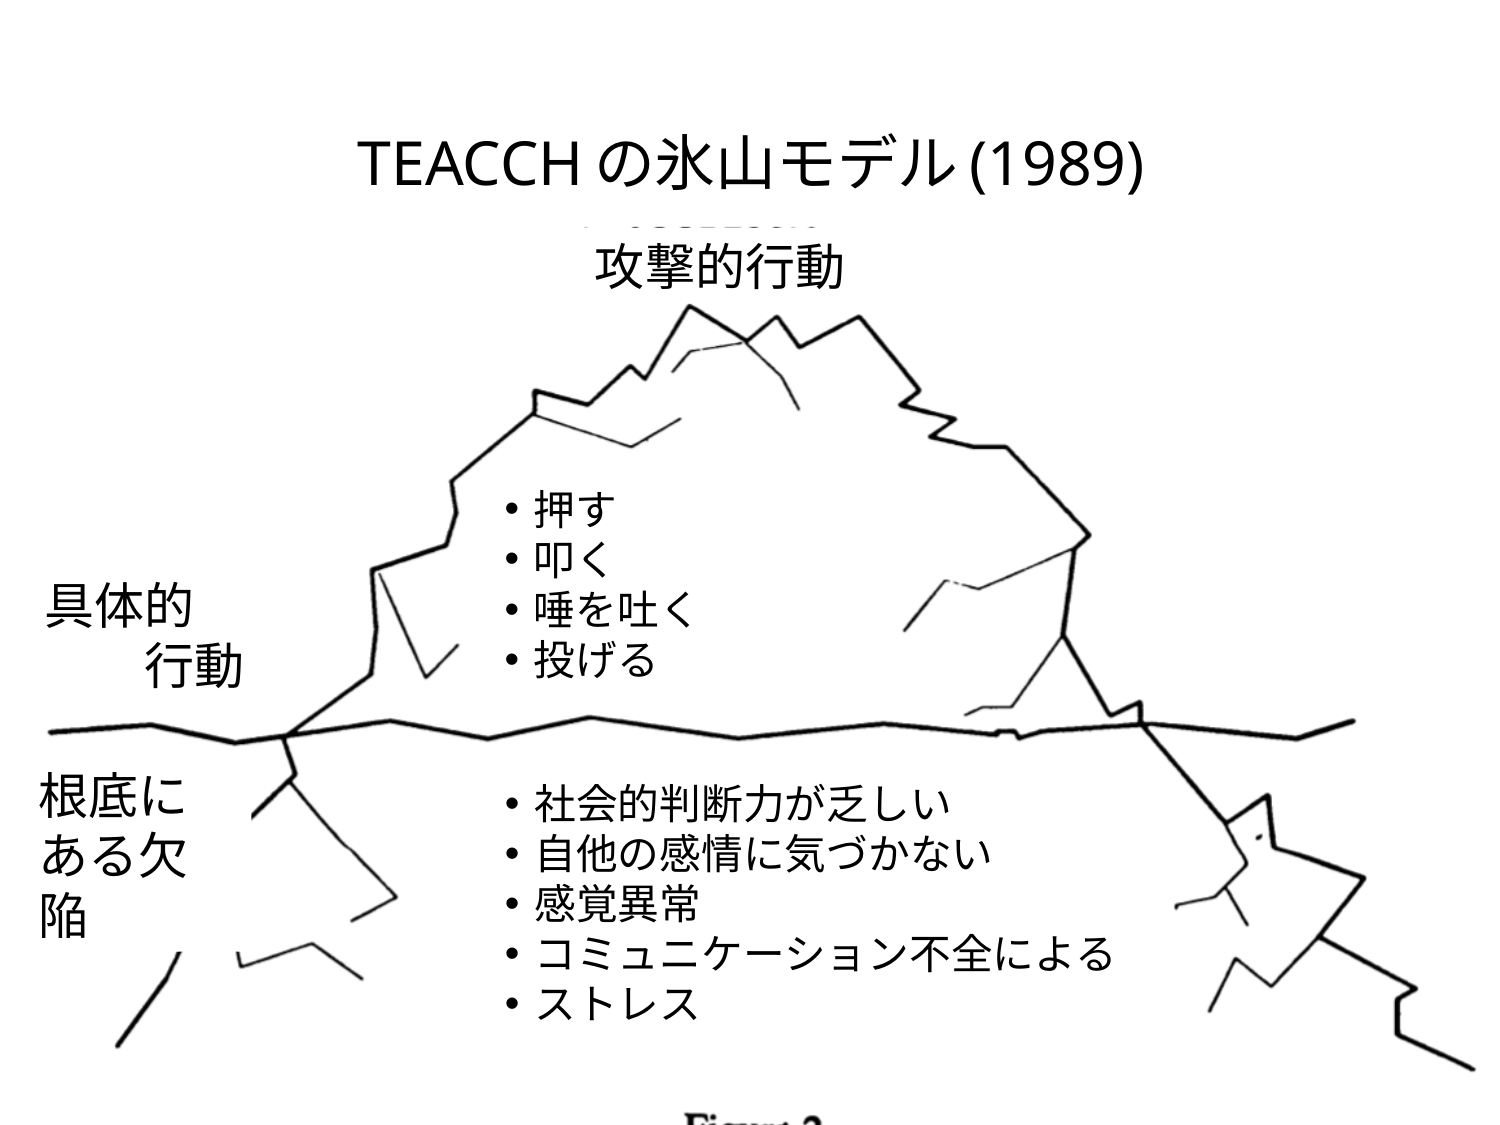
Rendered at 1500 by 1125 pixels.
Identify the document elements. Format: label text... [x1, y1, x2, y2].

title TEACCHの氷山モデル(1989) [112, 116, 1391, 205]
picture [0, 214, 1500, 1125]
